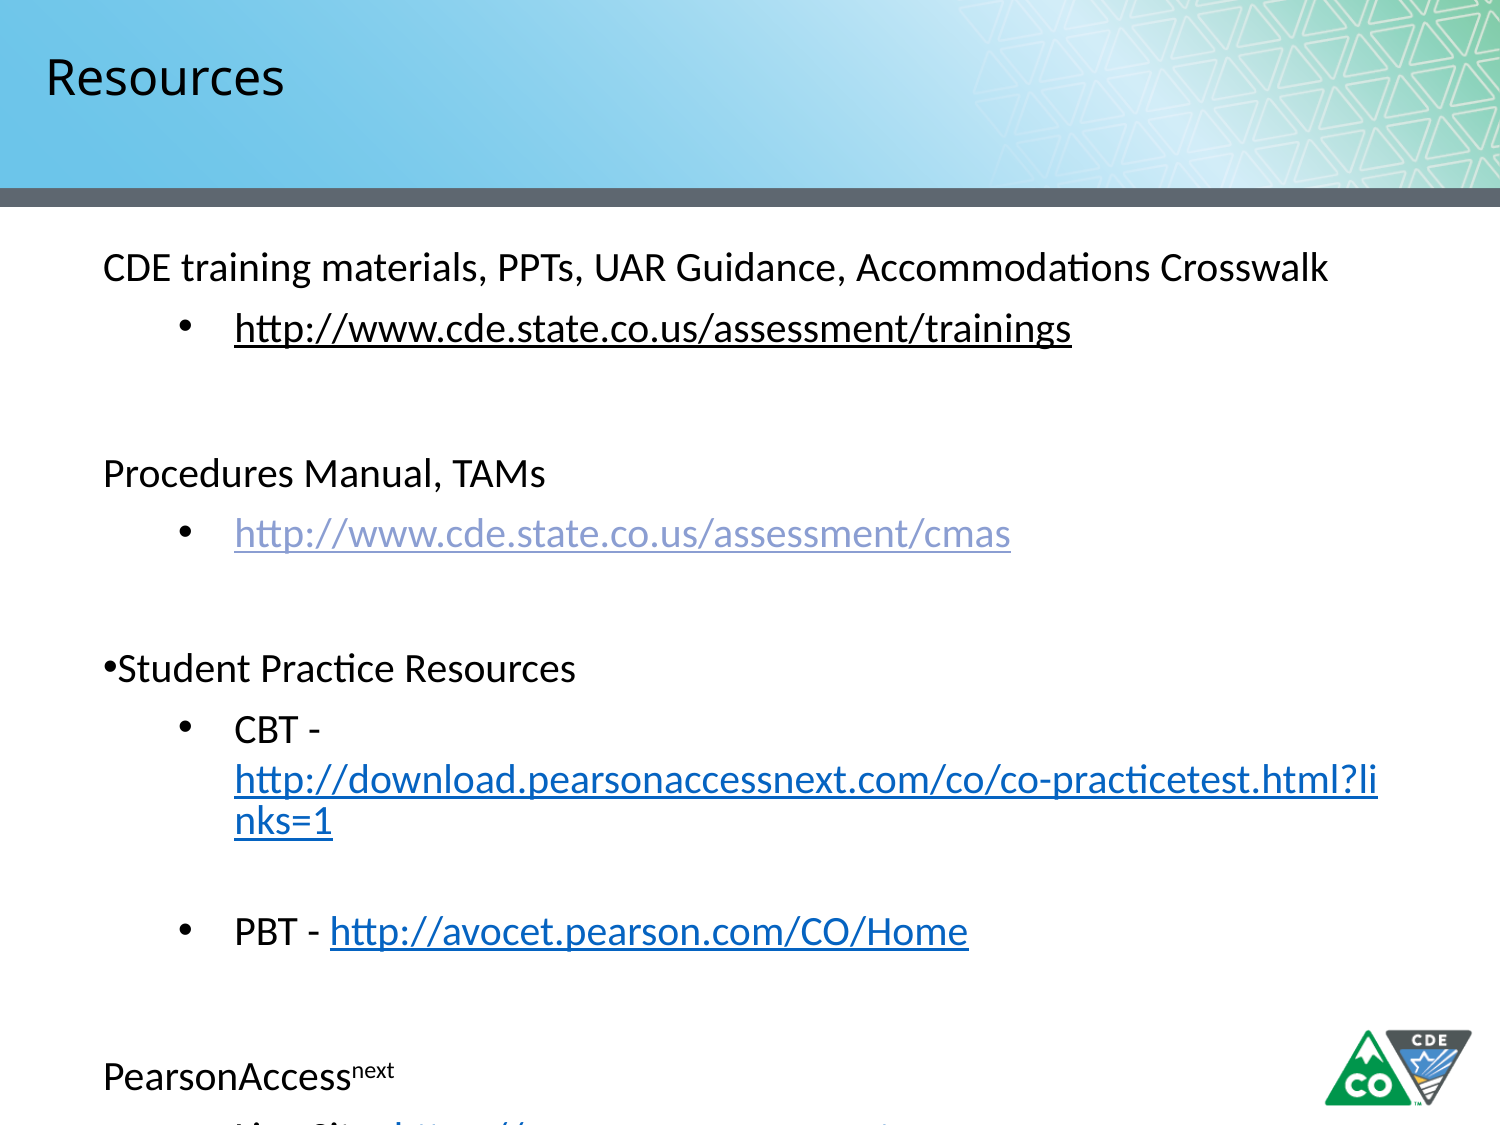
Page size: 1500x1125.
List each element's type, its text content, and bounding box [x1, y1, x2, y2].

list CDE training materials, PPTs, UAR Guidance, Accommodations Crosswalk http://www.cde.state.co.us/assessment/trainings Procedures Manual, TAMs http://www.cde.state.co.us/assessment/cmas Student Practice Resources CBT - http://download.pearsonaccessnext.com/co/co-practicetest.html?links=1 PBT - http://avocet.pearson.com/CO/Home PearsonAccessnext Live Site: https://co.pearsonaccessnext.com Training Center: http://trng-co.pearsonaccessnext.com/ [103, 239, 1397, 954]
picture [0, 0, 1500, 207]
picture [1312, 1021, 1482, 1113]
title Resources [45, 45, 1339, 162]
